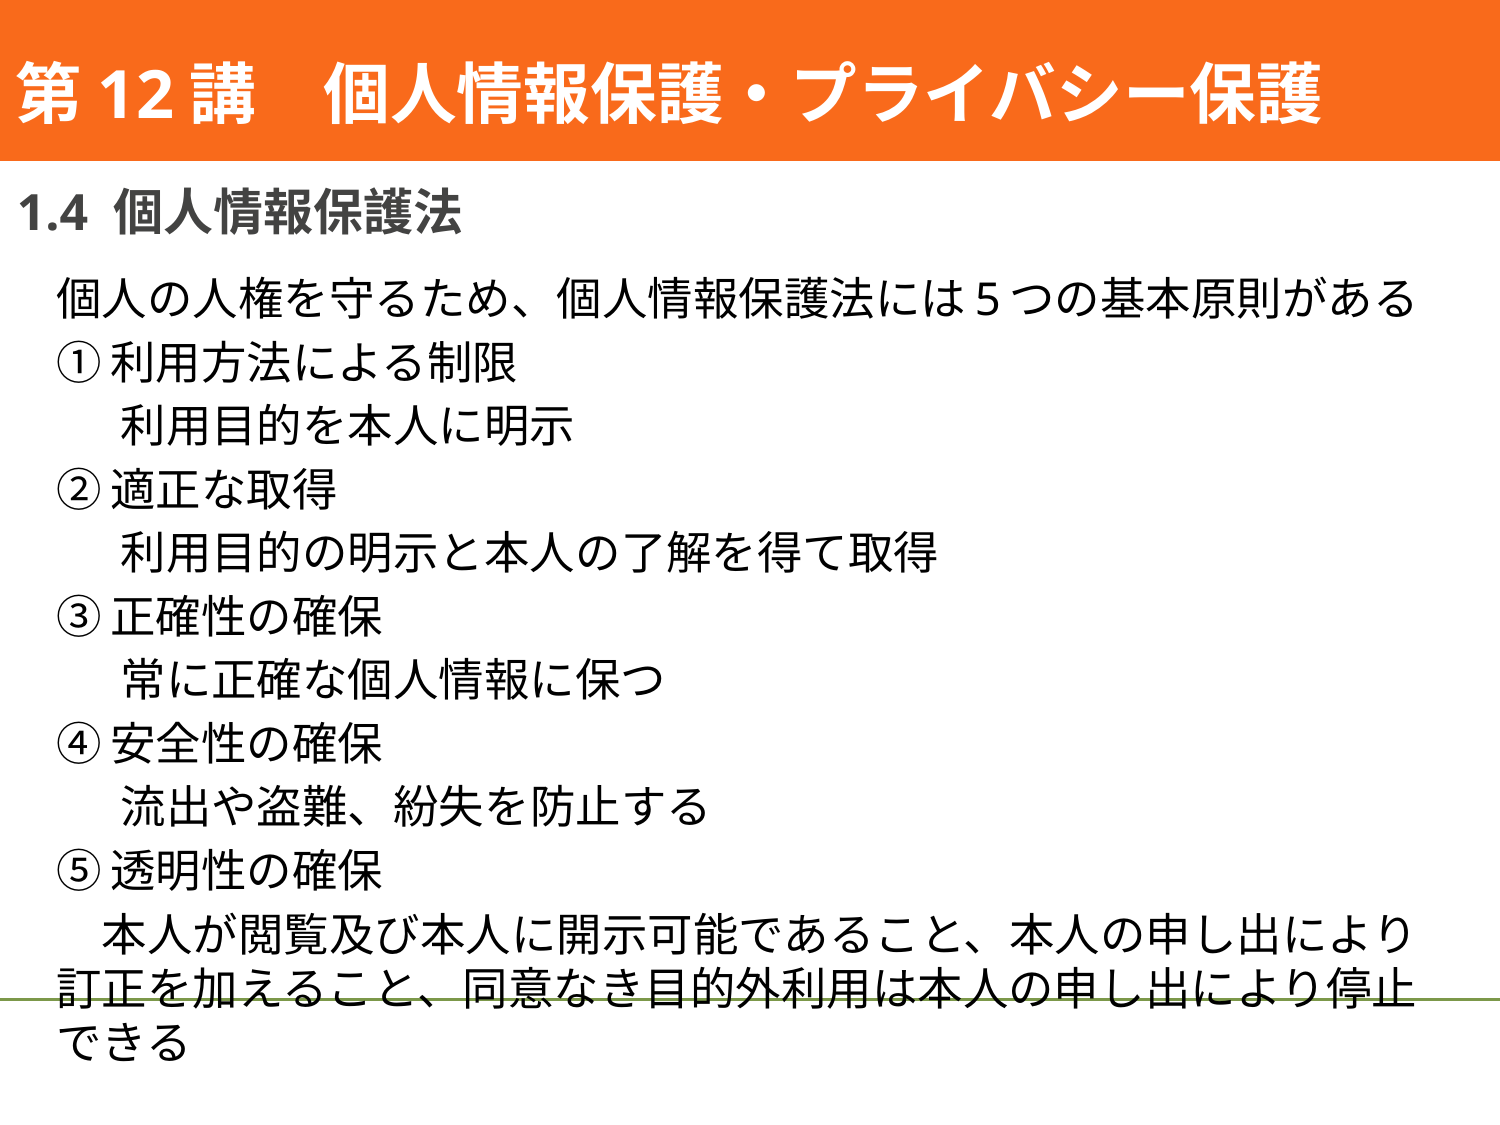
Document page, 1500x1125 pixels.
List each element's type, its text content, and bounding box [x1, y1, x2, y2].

text_box 第12講 個人情報保護・プライバシー保護 [0, 0, 1500, 161]
list 個人の人権を守るため、個人情報保護法には5つの基本原則がある ①利用方法による制限 利用目的を本人に明示 ②適正な取得 利用目的の明示と本人の了解を得て取得 ③正確性の確保 常に正確な個人情報に保つ ④安全性の確保 流出や盗難、紛失を防止する ⑤透明性の確保 本人が閲覧及び本人に開示可能であること、本人の申し出により訂正を加えること、同意なき目的外利用は本人の申し出により停止できる [41, 262, 1471, 1084]
text_box 1.4 個人情報保護法 [2, 168, 1247, 256]
